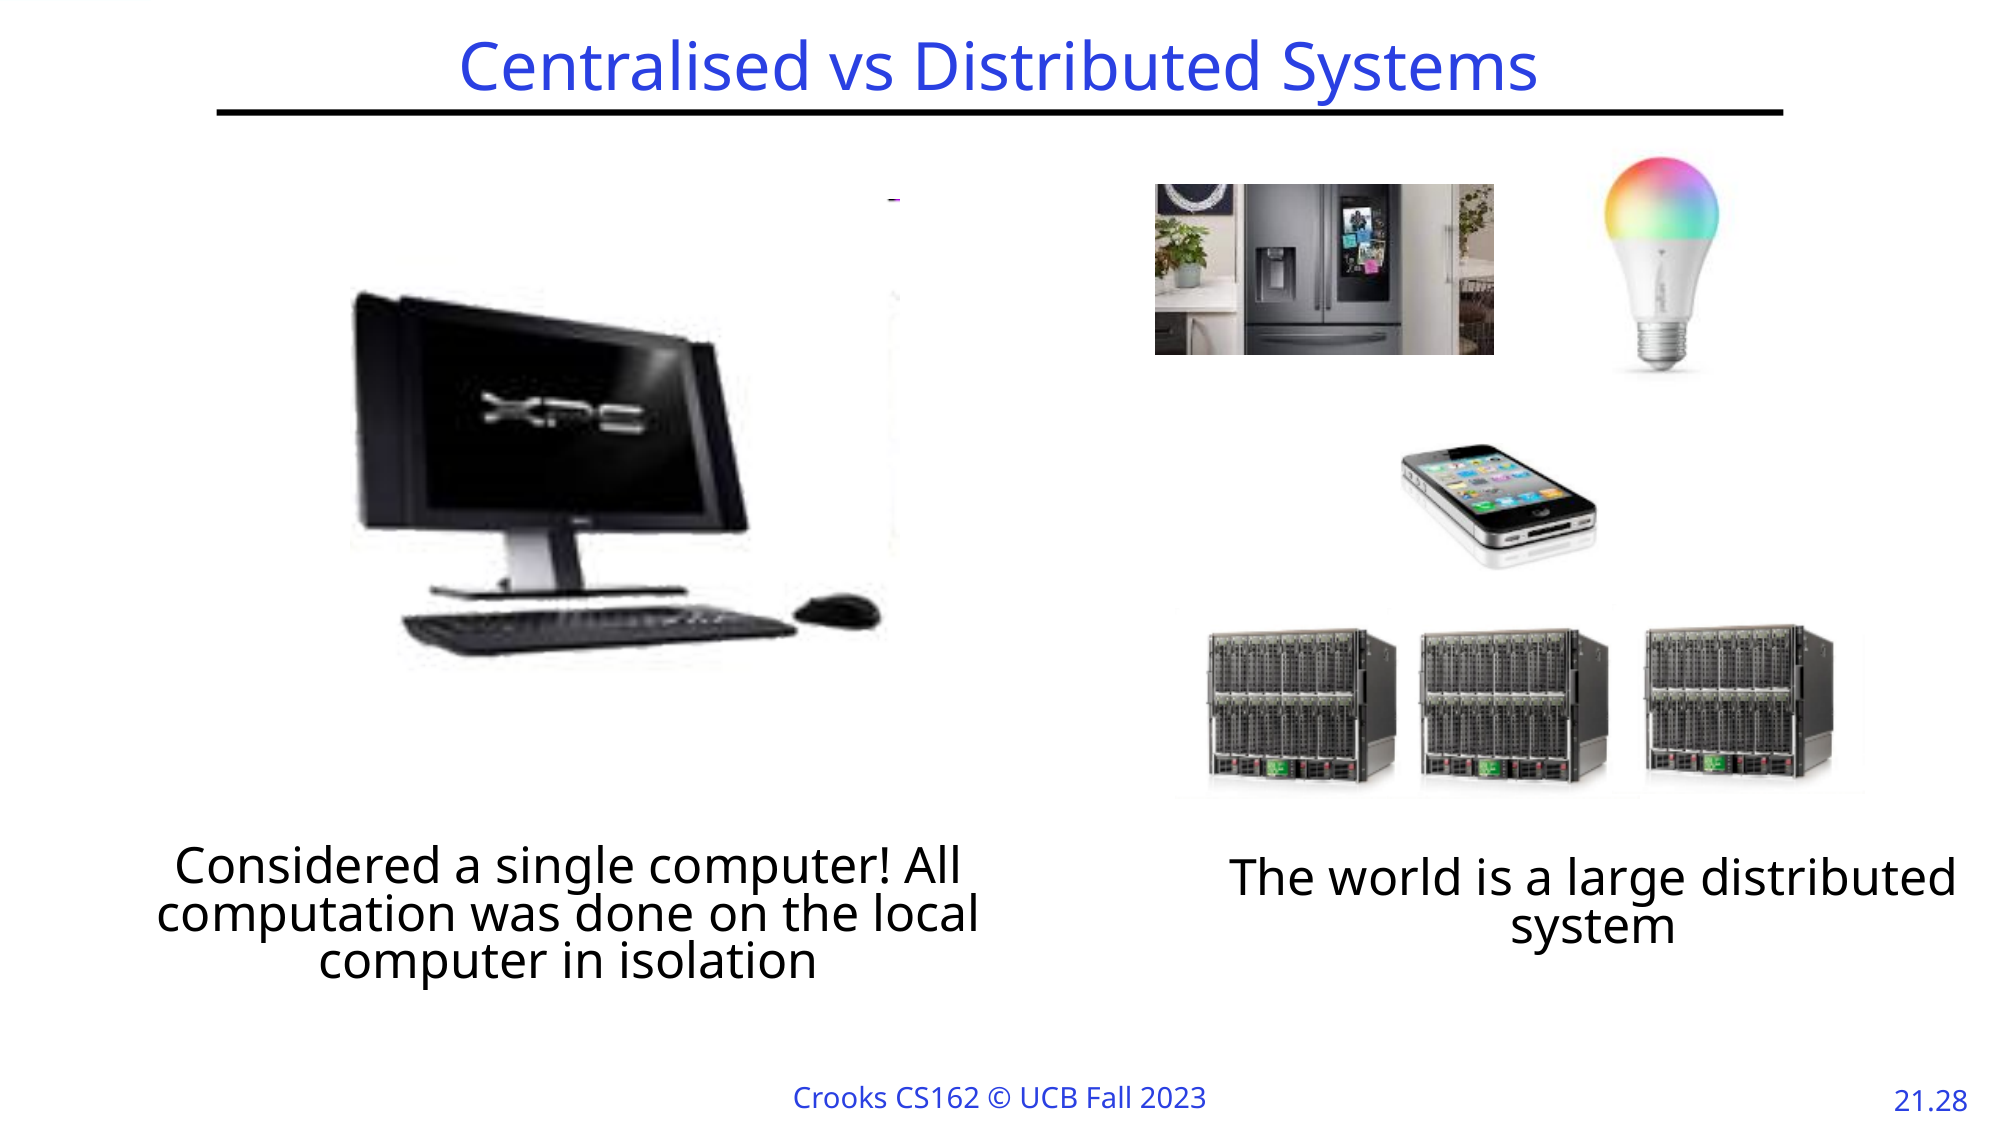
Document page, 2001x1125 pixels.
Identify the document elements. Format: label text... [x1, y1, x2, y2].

title Centralised vs Distributed Systems [216, 24, 1784, 113]
picture [1174, 604, 1866, 799]
picture [1155, 123, 1909, 407]
picture [1399, 443, 1601, 572]
text_box Considered a single computer! All computation was done on the local computer in isolation [99, 837, 1038, 1012]
picture [349, 199, 901, 751]
text_box The world is a large distributed system [1124, 849, 2000, 1024]
